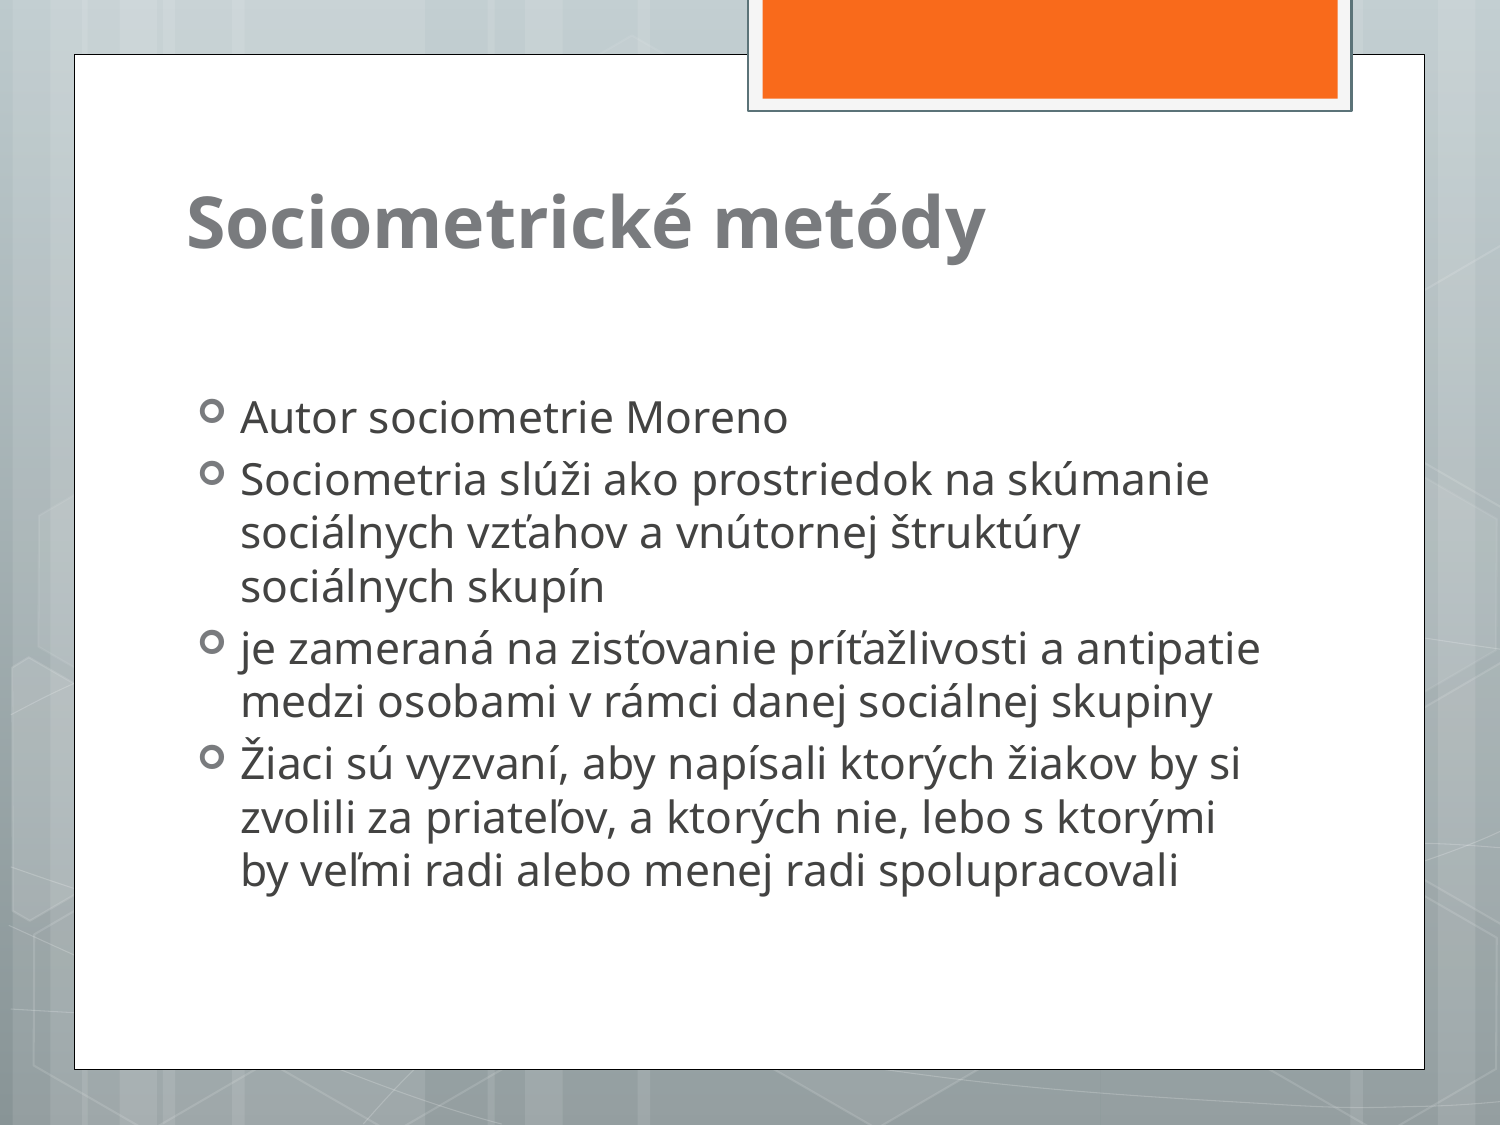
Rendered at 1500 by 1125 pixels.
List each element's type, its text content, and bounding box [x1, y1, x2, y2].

list Autor sociometrie Moreno Sociometria slúži ako prostriedok na skúmanie sociálnych vzťahov a vnútornej štruktúry sociálnych skupín je zameraná na zisťovanie príťažlivosti a antipatie medzi osobami v rámci danej sociálnej skupiny Žiaci sú vyzvaní, aby napísali ktorých žiakov by si zvolili za priateľov, a ktorých nie, lebo s ktorými by veľmi radi alebo menej radi spolupracovali [171, 381, 1283, 957]
title Sociometrické metódy [171, 168, 1324, 357]
